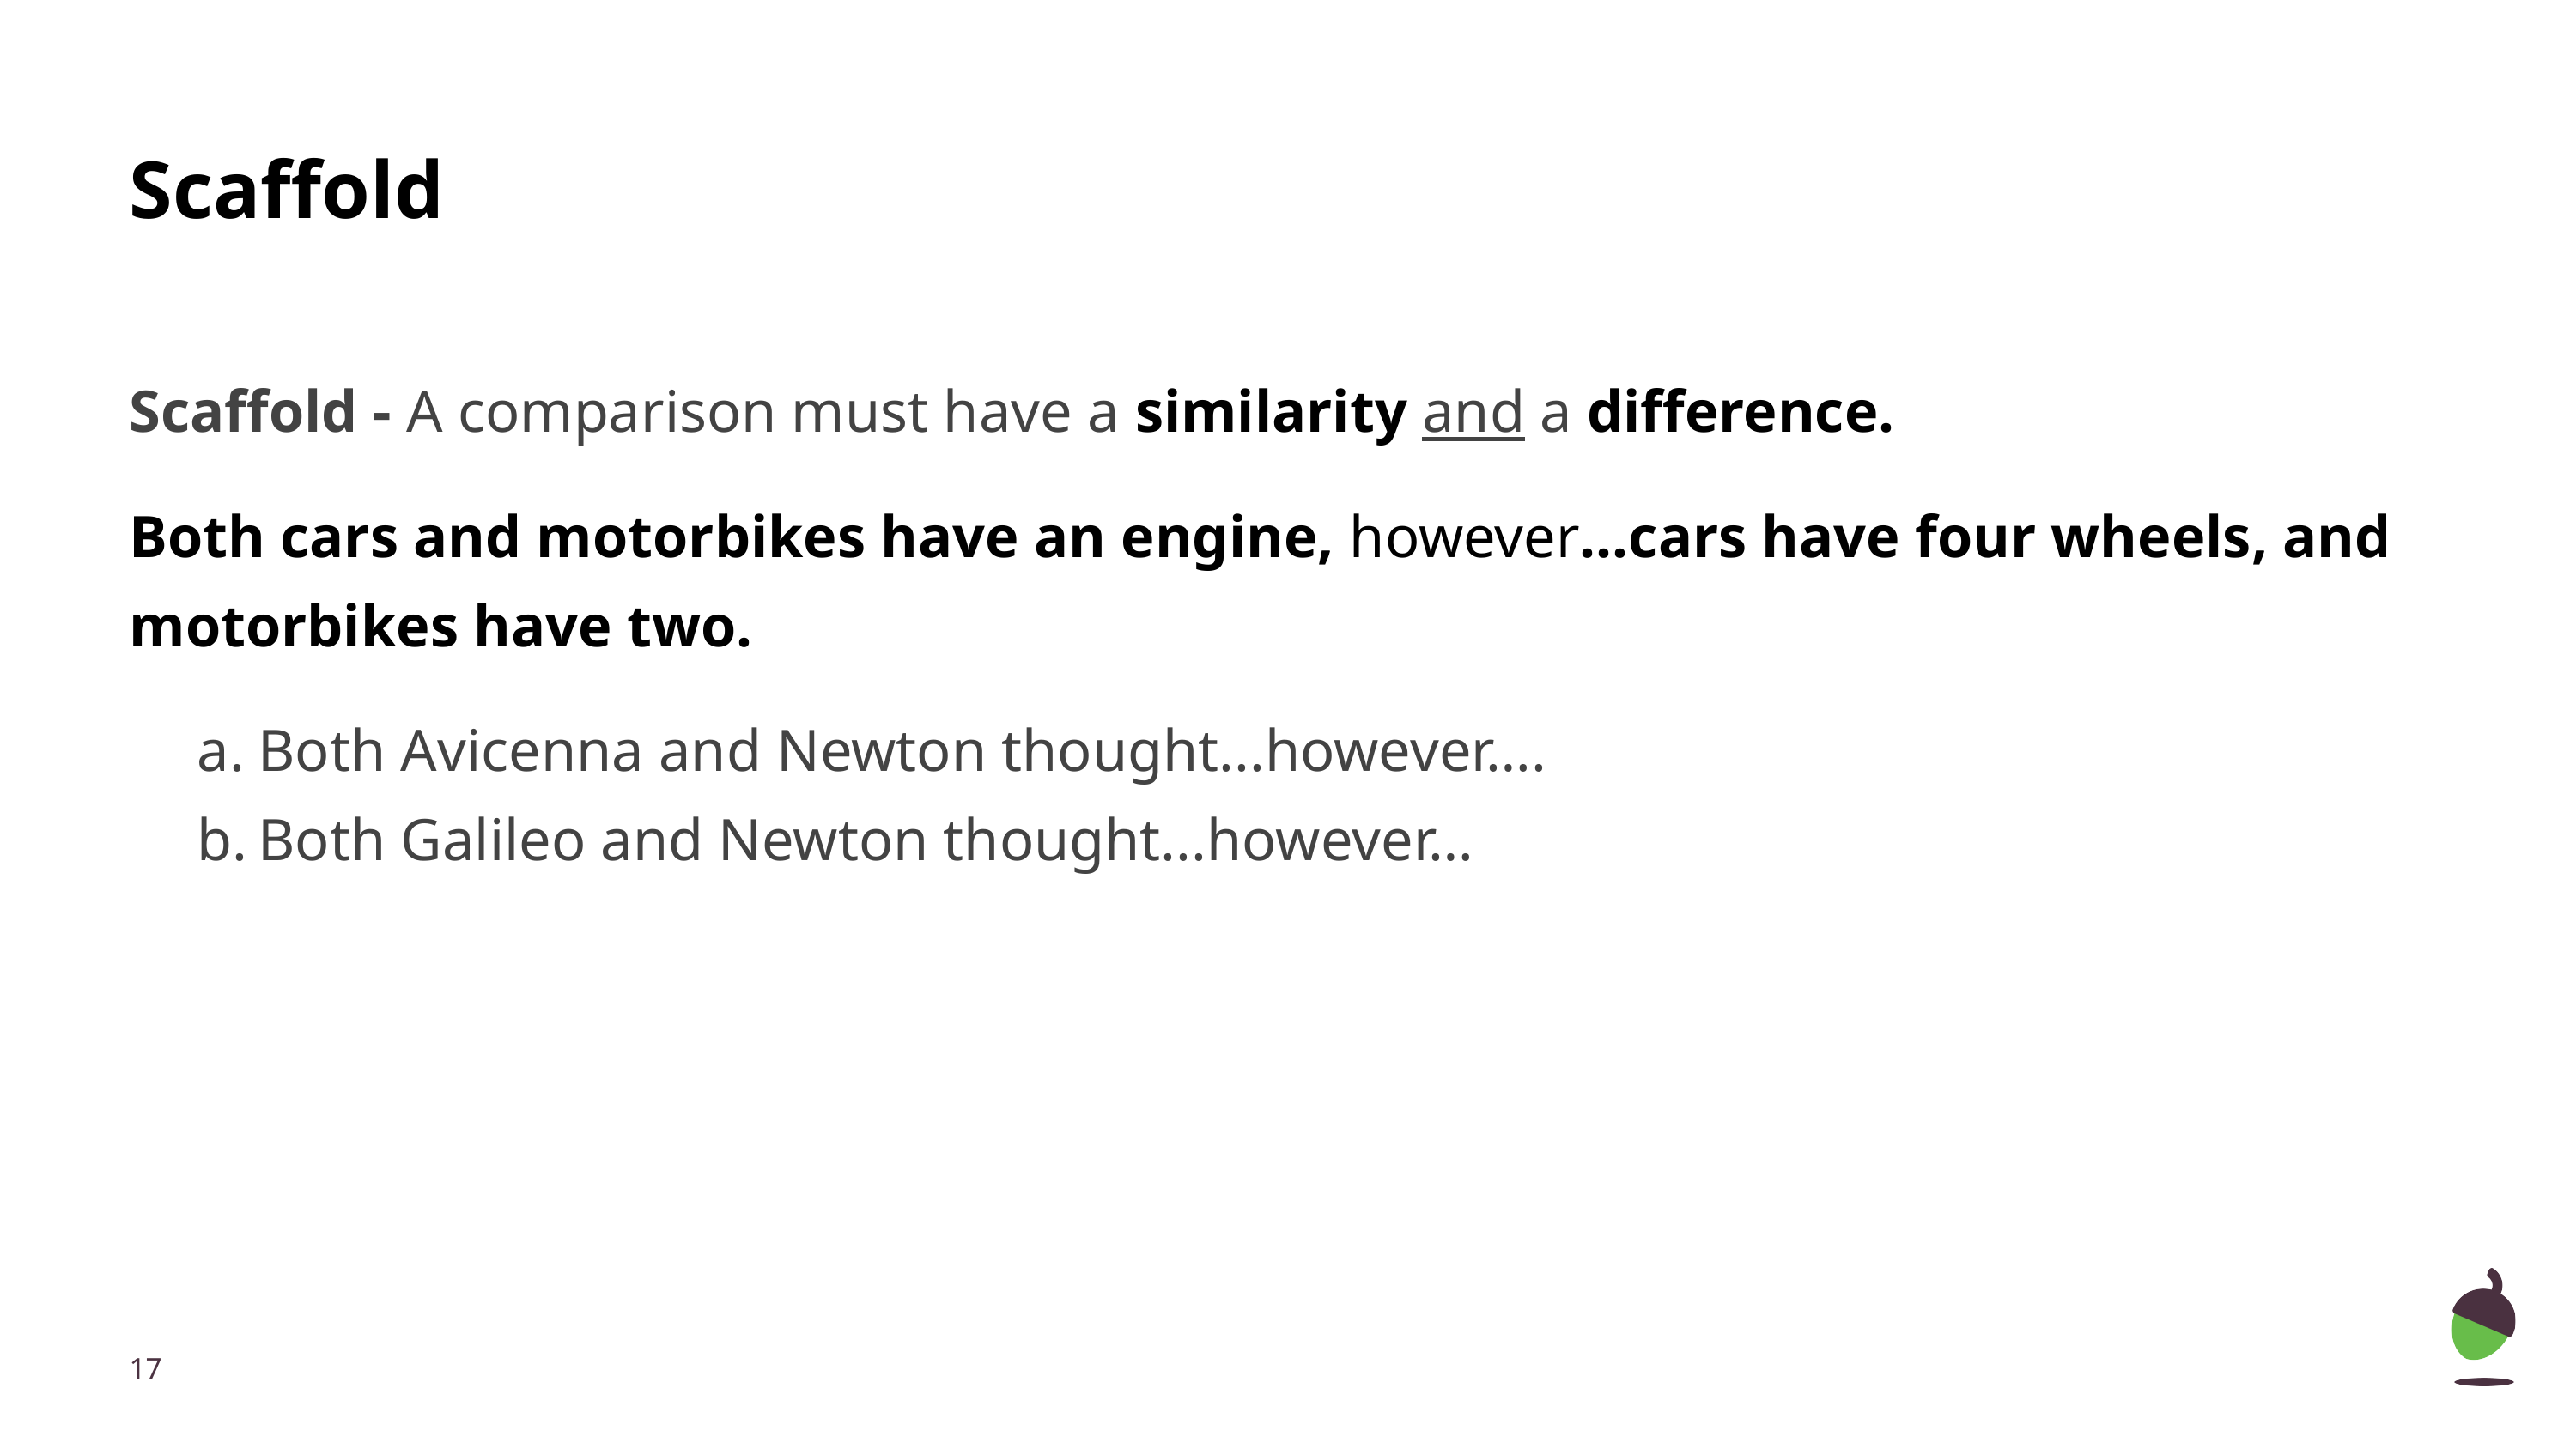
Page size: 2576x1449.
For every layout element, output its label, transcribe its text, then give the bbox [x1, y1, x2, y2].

title Scaffold [129, 124, 1990, 355]
picture [2451, 1268, 2516, 1386]
slide_number ‹#› [129, 1349, 332, 1401]
list Scaffold - A comparison must have a similarity and a difference. Both cars and motorbikes have an engine, however...cars have four wheels, and motorbikes have two. Both Avicenna and Newton thought...however…. Both Galileo and Newton thought...however… [129, 355, 2447, 1245]
